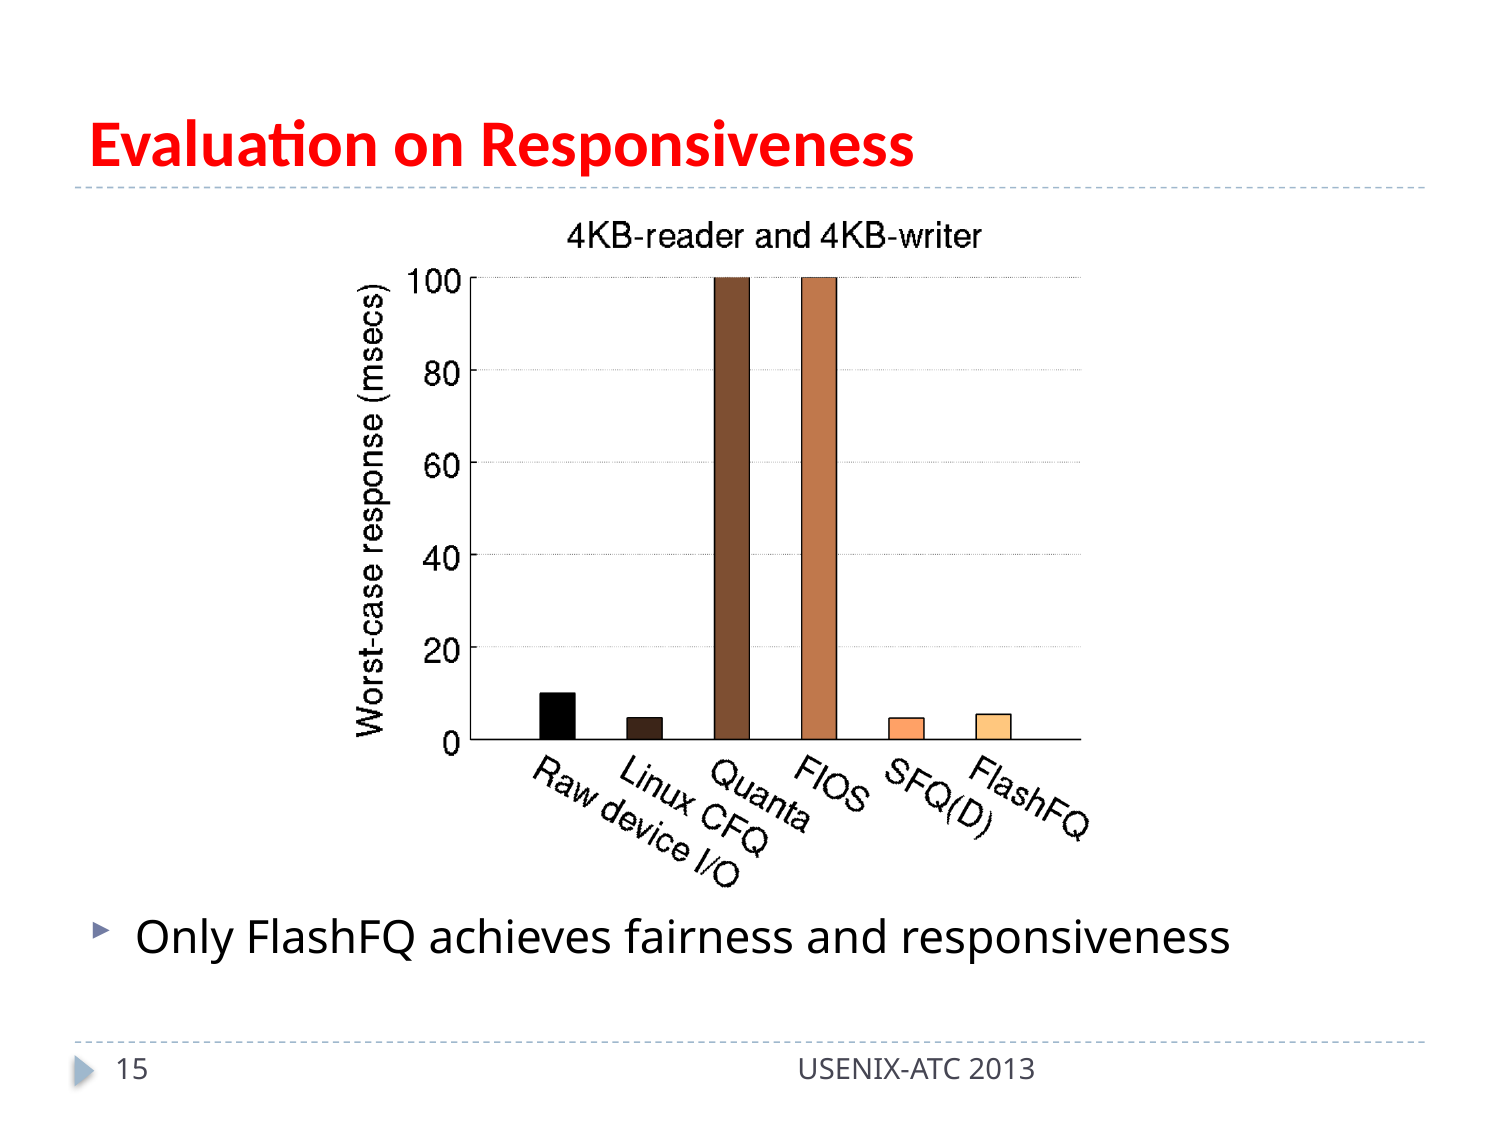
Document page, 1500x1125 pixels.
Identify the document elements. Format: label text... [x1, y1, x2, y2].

title Evaluation on Responsiveness [75, 0, 1425, 188]
picture [337, 208, 1113, 901]
slide_number 15 [100, 1042, 426, 1103]
text_box Only FlashFQ achieves fairness and responsiveness [74, 899, 1425, 1038]
footer USENIX-ATC 2013 [475, 1042, 1051, 1103]
